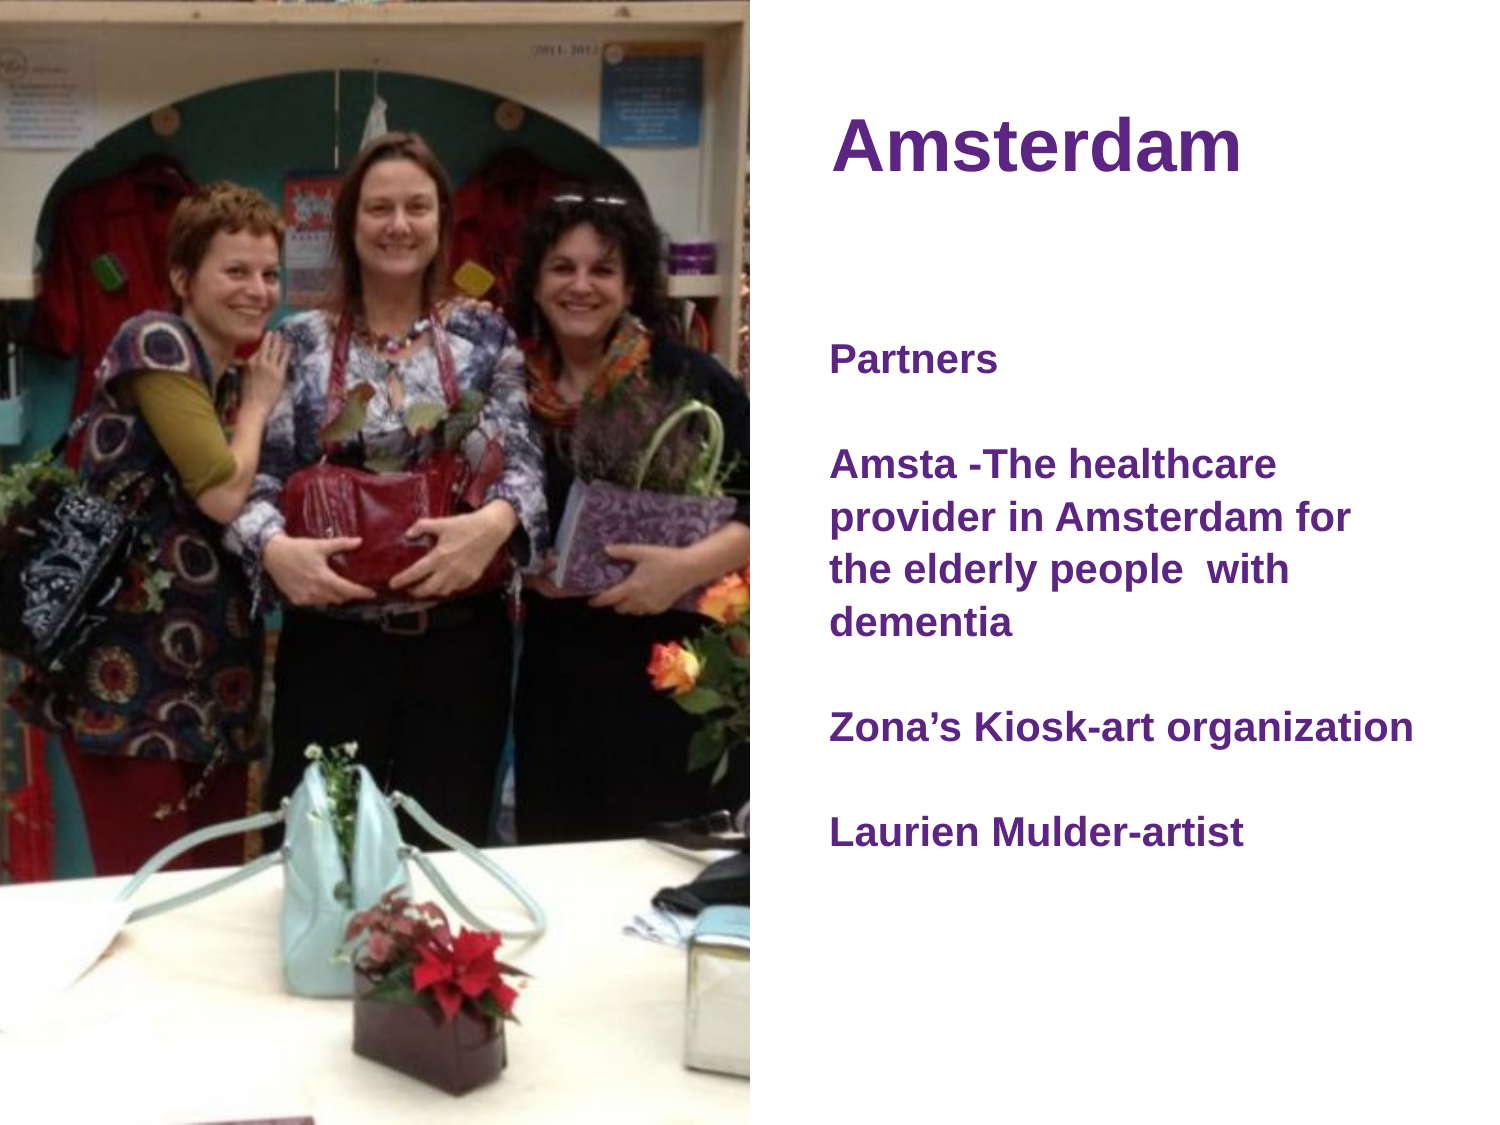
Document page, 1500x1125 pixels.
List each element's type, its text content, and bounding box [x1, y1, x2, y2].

title Amsterdam [831, 96, 1428, 285]
picture [0, 0, 751, 1125]
list Partners Amsta -The healthcare provider in Amsterdam for the elderly people with dementia Zona’s Kiosk-art organization Laurien Mulder-artist [829, 329, 1426, 985]
